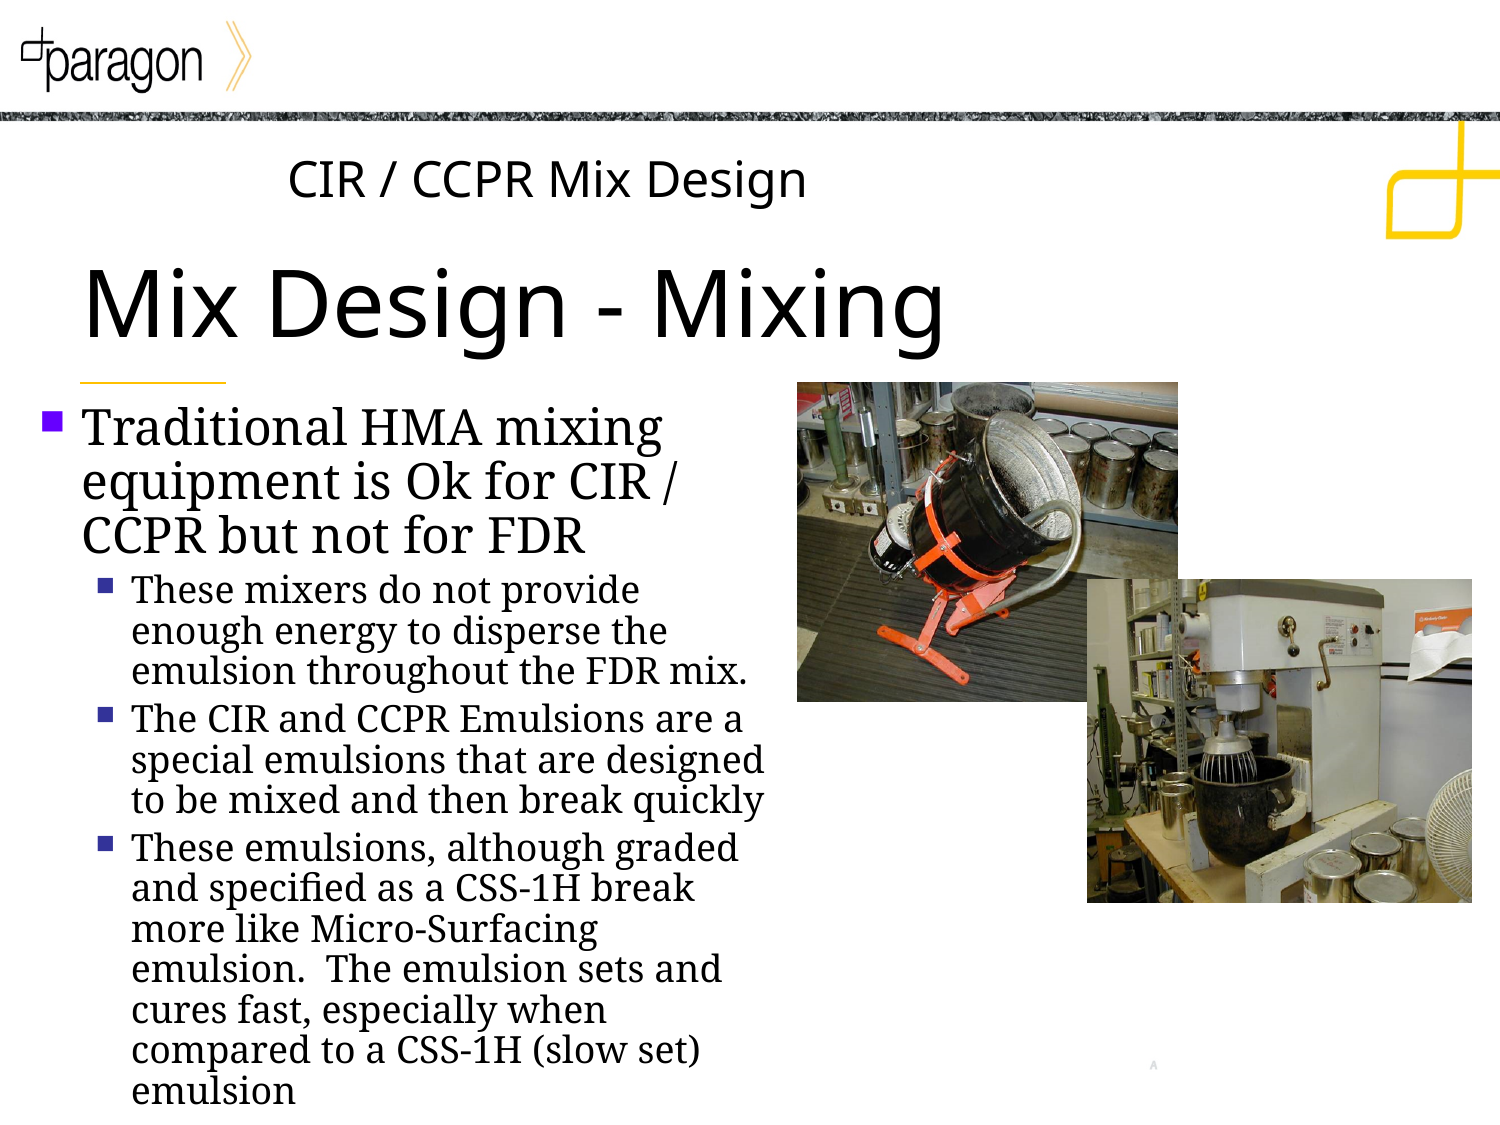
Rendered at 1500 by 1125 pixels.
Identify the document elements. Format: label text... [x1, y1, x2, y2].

text_box CIR / CCPR Mix Design [272, 142, 1369, 216]
picture [0, 0, 1500, 1125]
text_box Mix Design - Mixing [66, 241, 1192, 366]
text_box Traditional HMA mixing equipment is Ok for CIR / CCPR but not for FDR These mixers do not provide enough energy to disperse the emulsion throughout the FDR mix. The CIR and CCPR Emulsions are a special emulsions that are designed to be mixed and then break quickly These emulsions, although graded and specified as a CSS-1H break more like Micro-Surfacing emulsion. The emulsion sets and cures fast, especially when compared to a CSS-1H (slow set) emulsion [28, 396, 787, 893]
